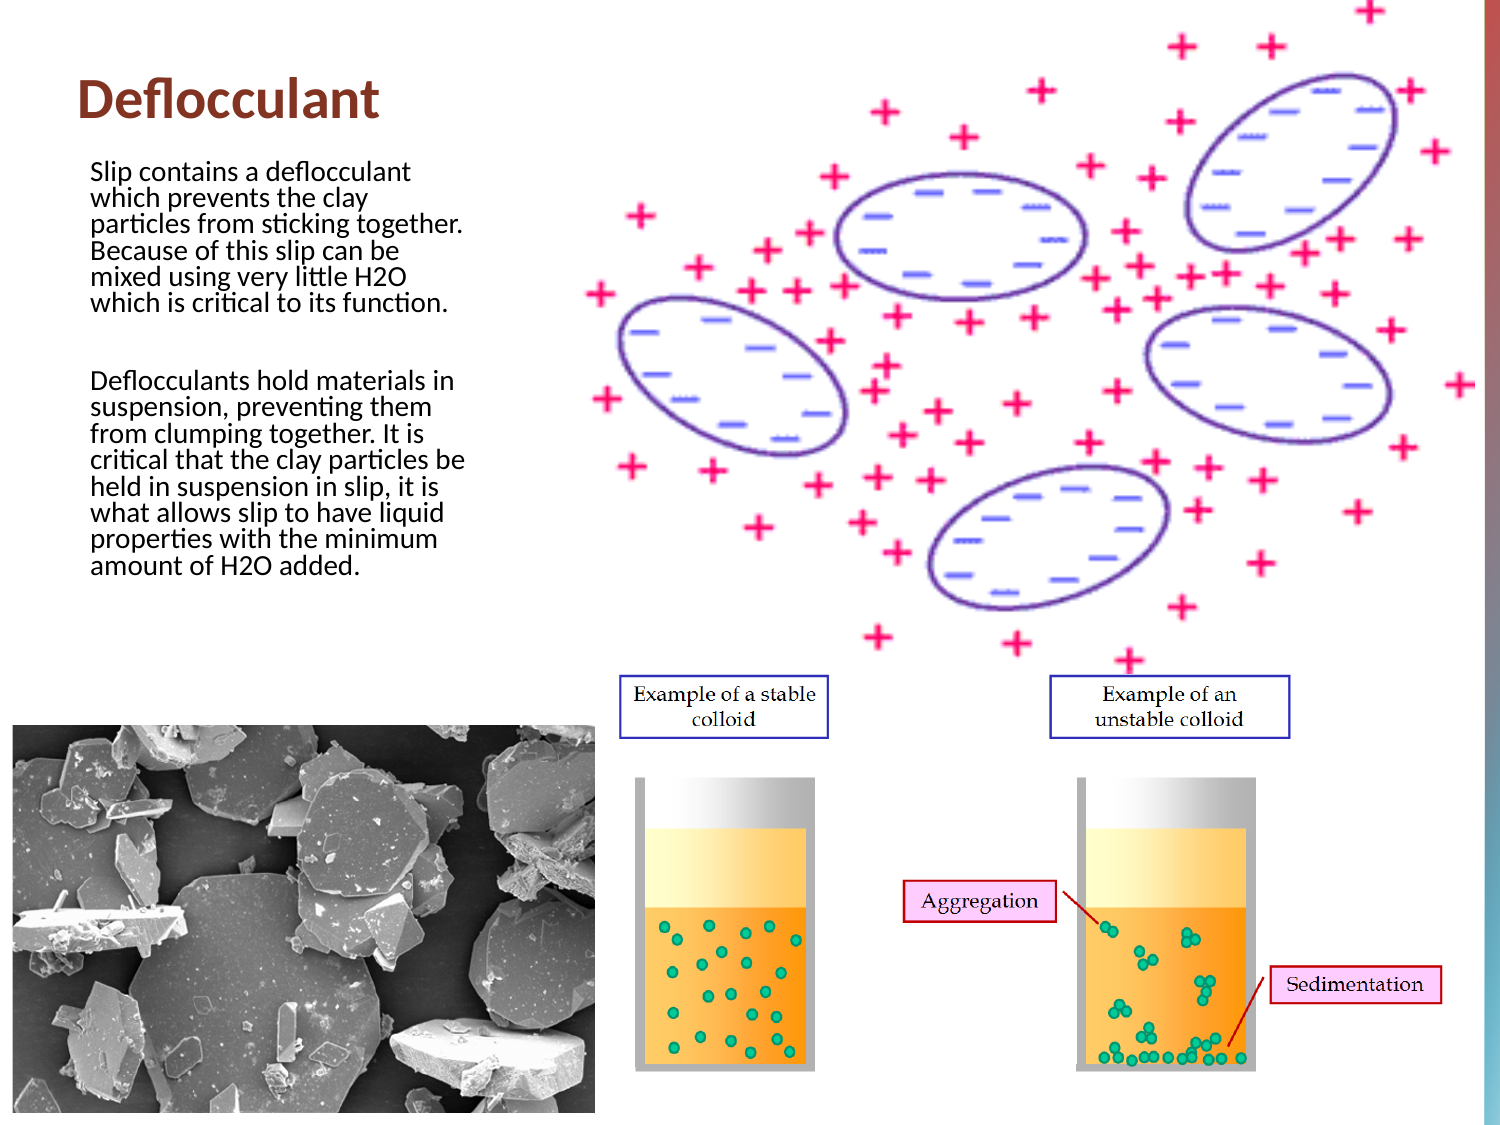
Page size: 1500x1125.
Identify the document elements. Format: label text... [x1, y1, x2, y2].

text_box Deflocculant [62, 37, 400, 137]
picture [562, 0, 1476, 1088]
picture [12, 724, 597, 1113]
text_box Slip contains a deflocculant which prevents the clay particles from sticking together. Because of this slip can be mixed using very little H2O which is critical to its function. Deflocculants hold materials in suspension, preventing them from clumping together. It is critical that the clay particles be held in suspension in slip, it is what allows slip to have liquid properties with the minimum amount of H2O added. [75, 152, 488, 681]
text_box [1484, 0, 1500, 1125]
